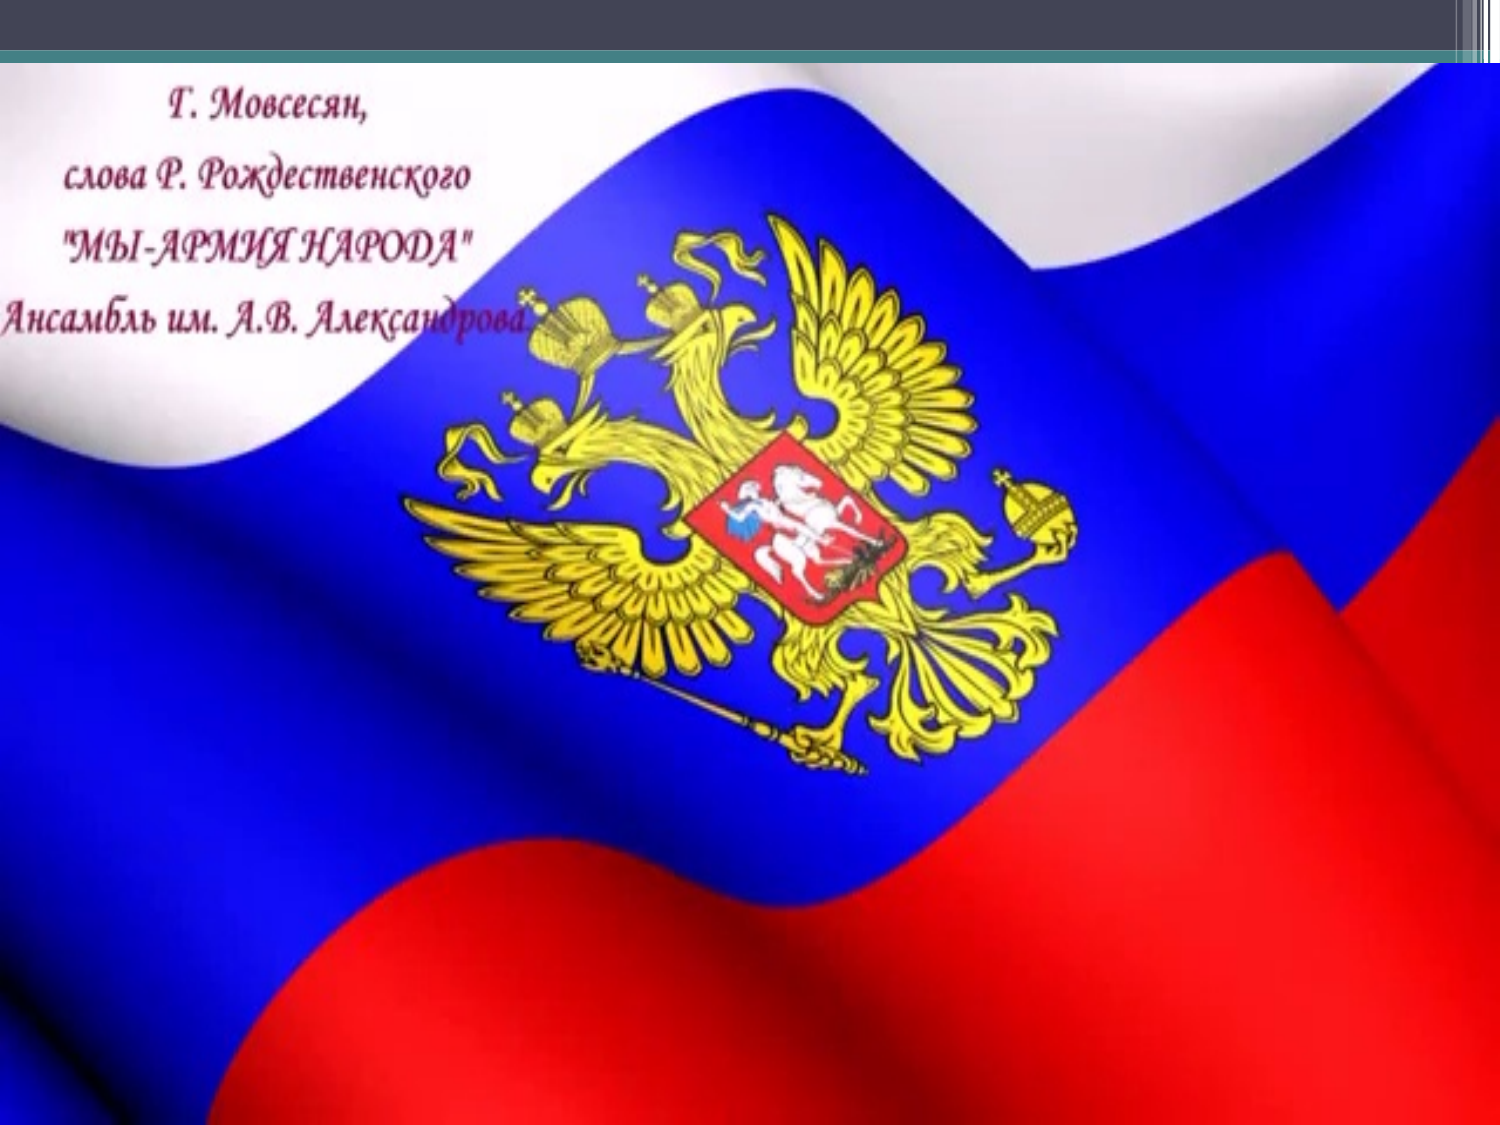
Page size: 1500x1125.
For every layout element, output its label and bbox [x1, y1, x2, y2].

text_box [0, 62, 1500, 1125]
